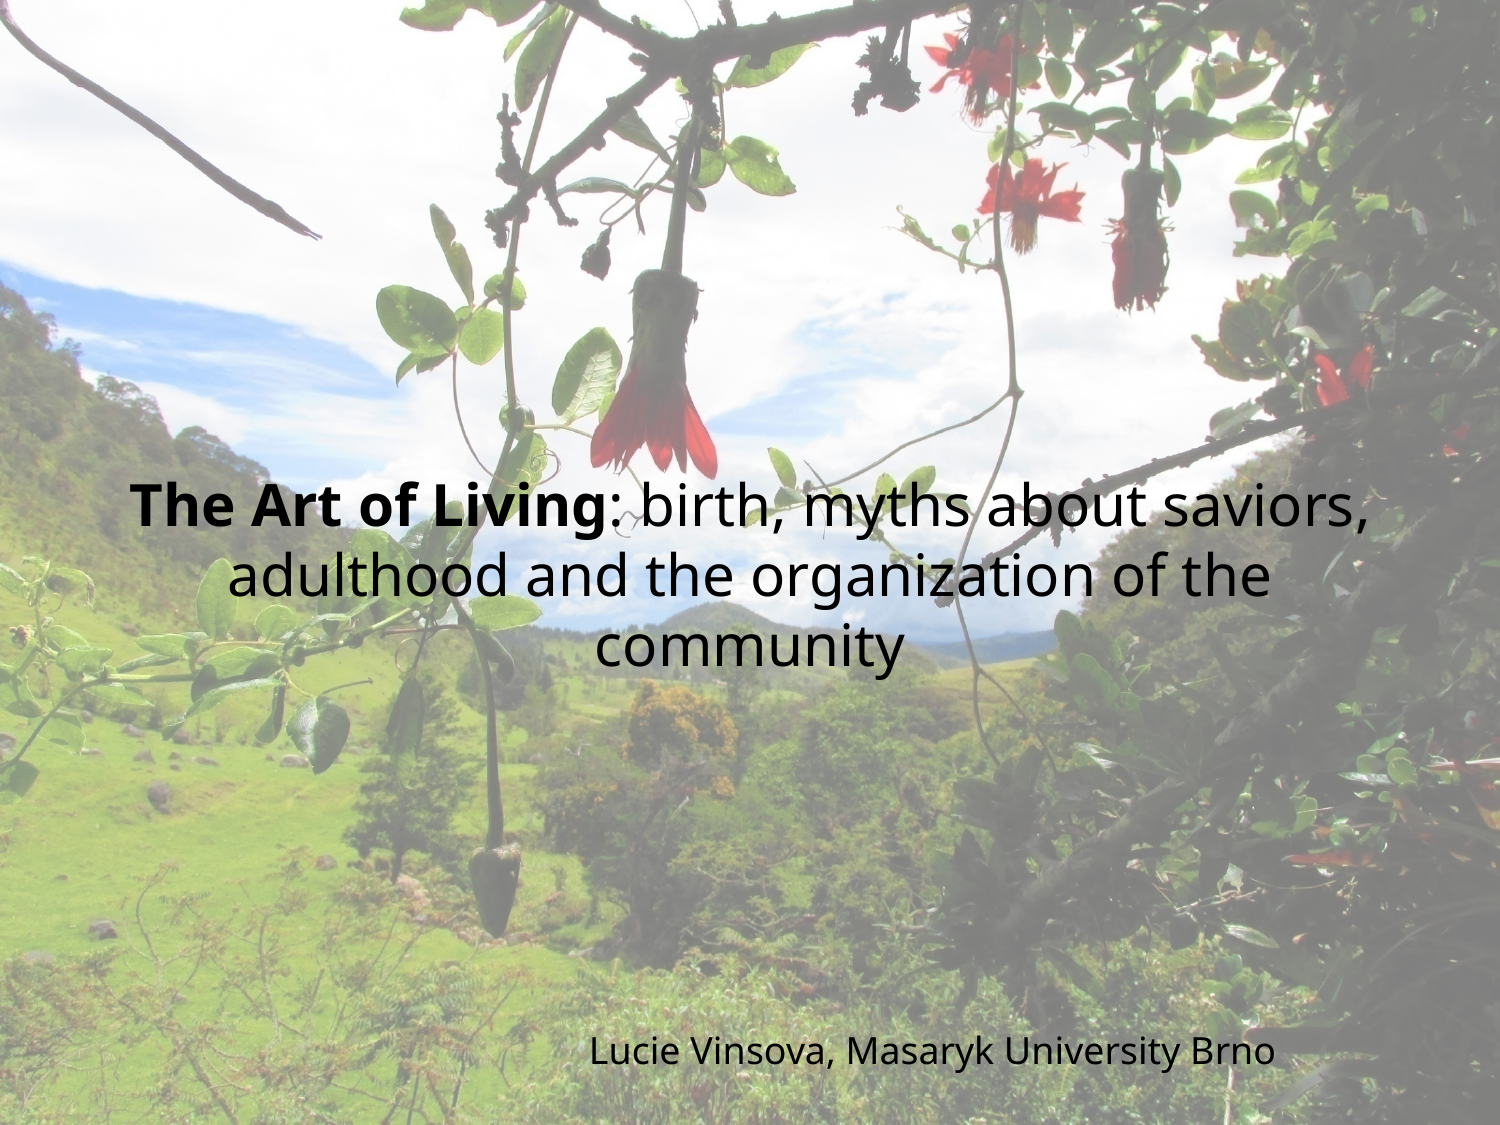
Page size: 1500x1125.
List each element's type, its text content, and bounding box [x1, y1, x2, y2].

text_box Lucie Vinsova, Masaryk University Brno [574, 1019, 1500, 1125]
title The Art of Living: birth, myths about saviors, adulthood and the organization of the community [112, 349, 1388, 797]
